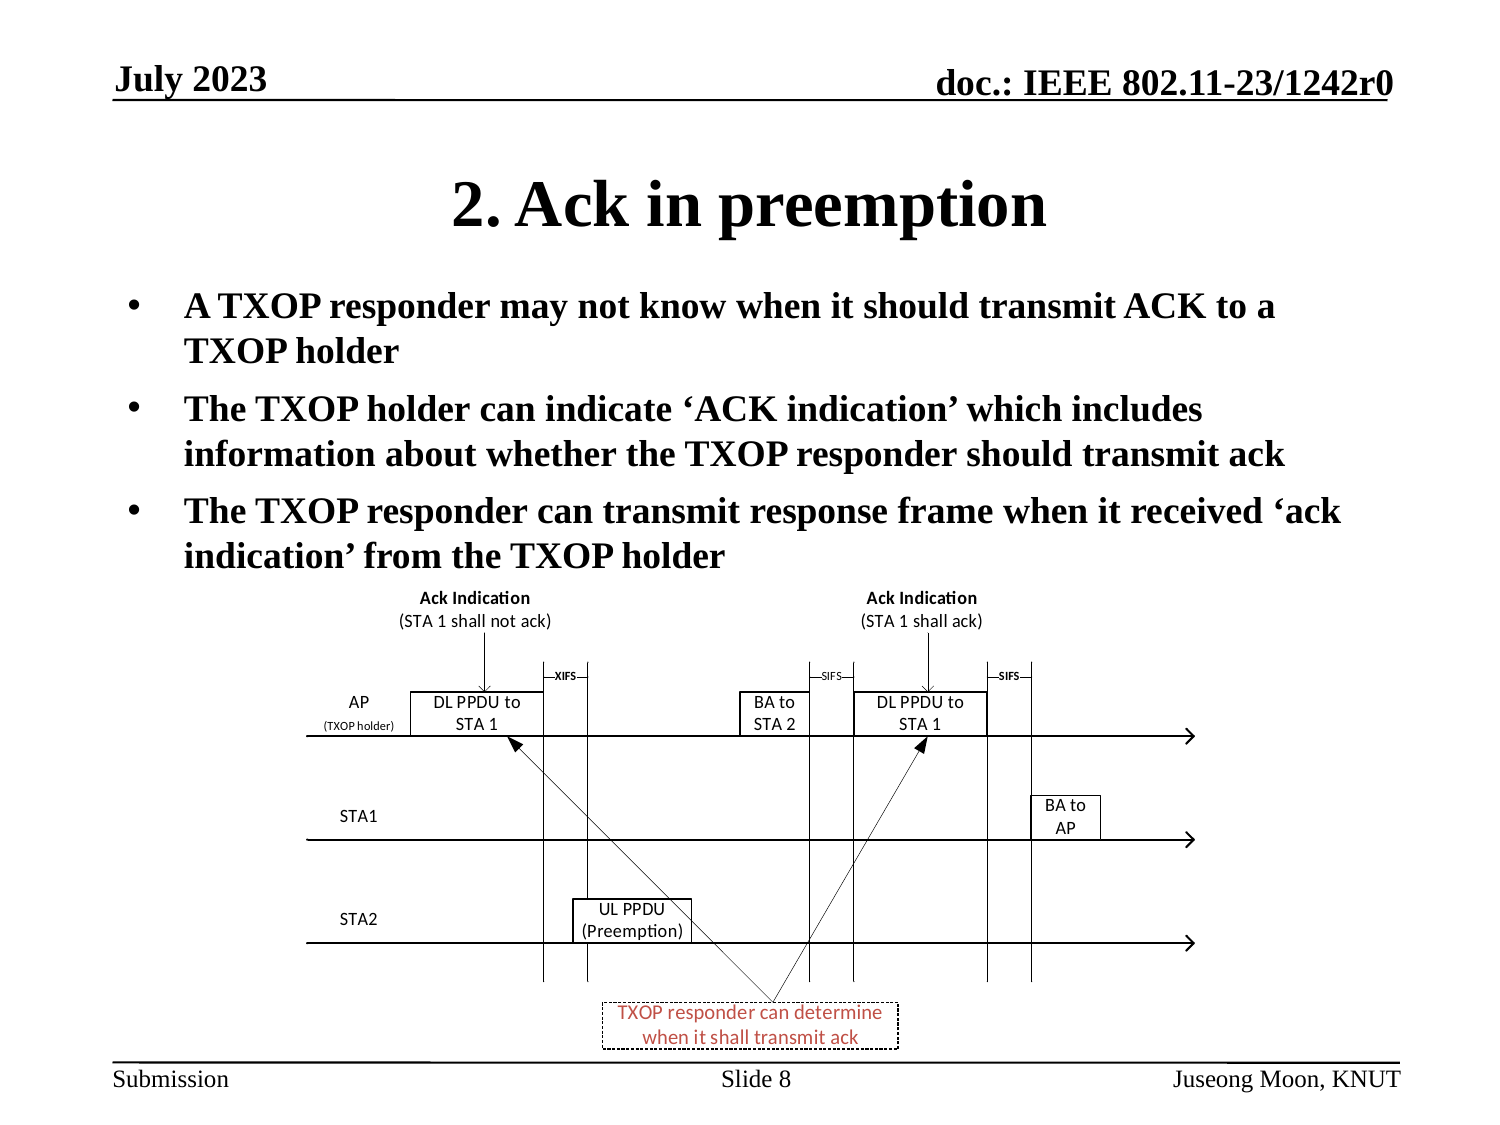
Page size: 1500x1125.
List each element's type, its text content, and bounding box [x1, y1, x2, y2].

footer Juseong Moon, KNUT [878, 1061, 1402, 1093]
list A TXOP responder may not know when it should transmit ACK to a TXOP holder The TXOP holder can indicate ‘ACK indication’ which includes information about whether the TXOP responder should transmit ack The TXOP responder can transmit response frame when it received ‘ack indication’ from the TXOP holder [112, 273, 1388, 705]
title 2. Ack in preemption [112, 112, 1388, 273]
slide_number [114, 54, 423, 100]
picture [303, 579, 1197, 1063]
slide_number Slide 8 [712, 1072, 800, 1123]
